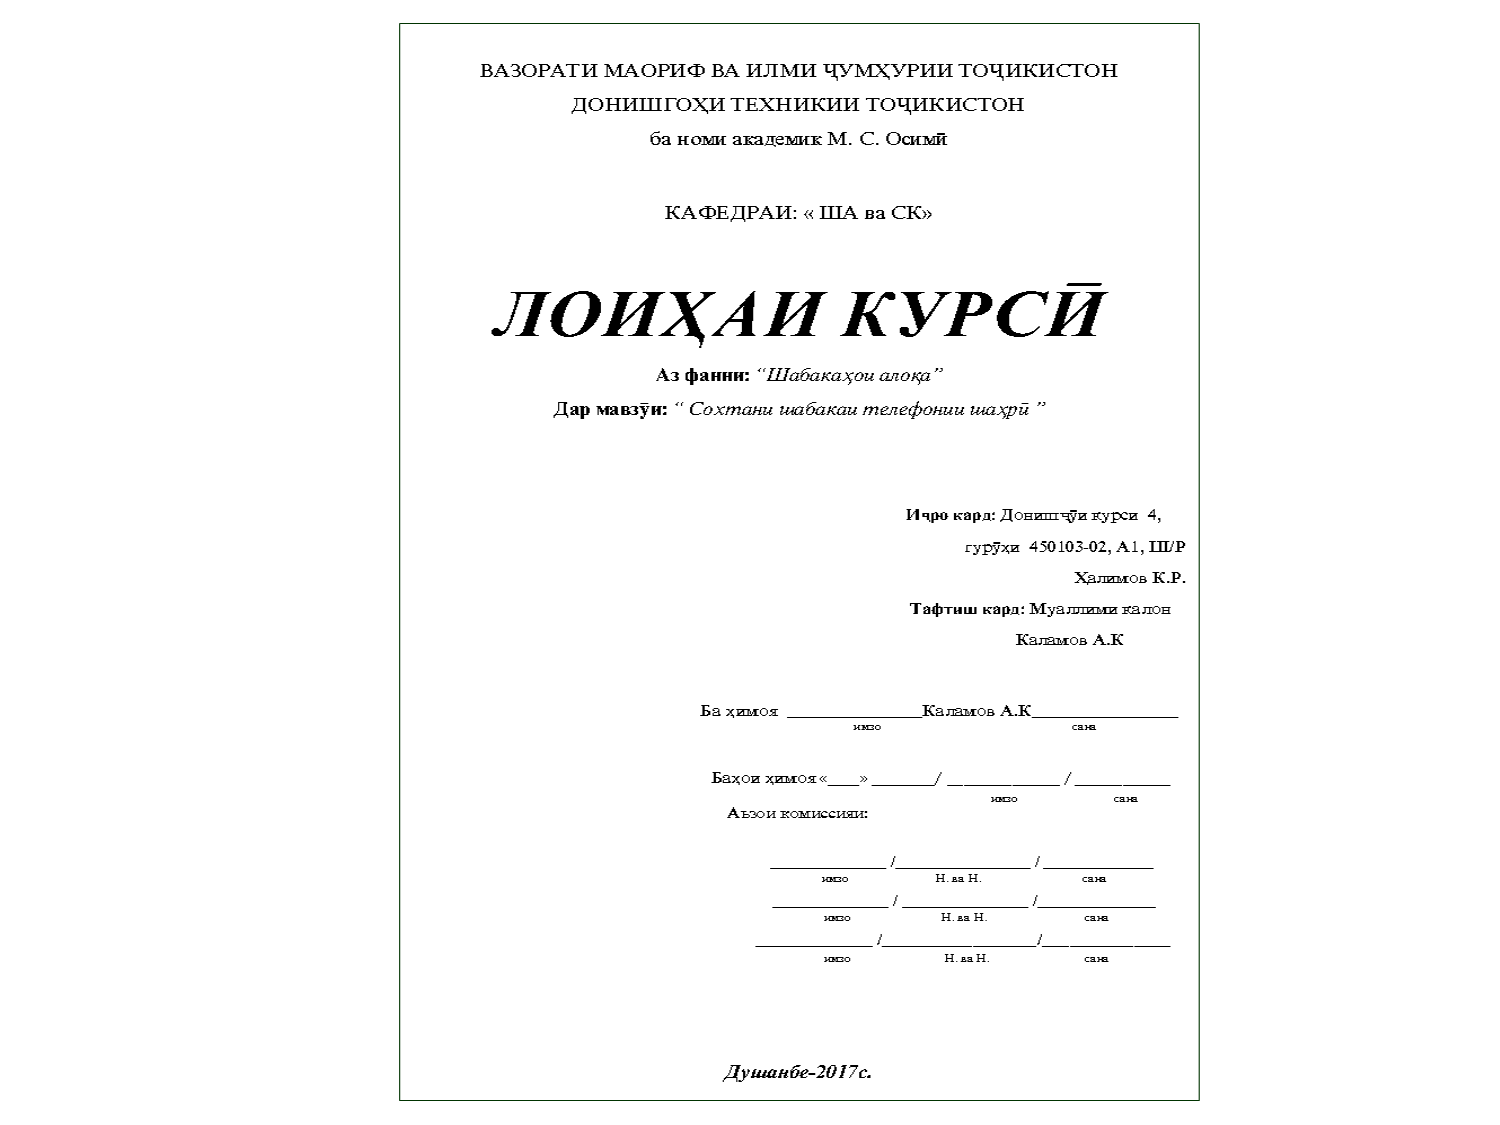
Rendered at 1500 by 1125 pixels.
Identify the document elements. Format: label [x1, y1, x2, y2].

picture [398, 23, 1201, 1102]
